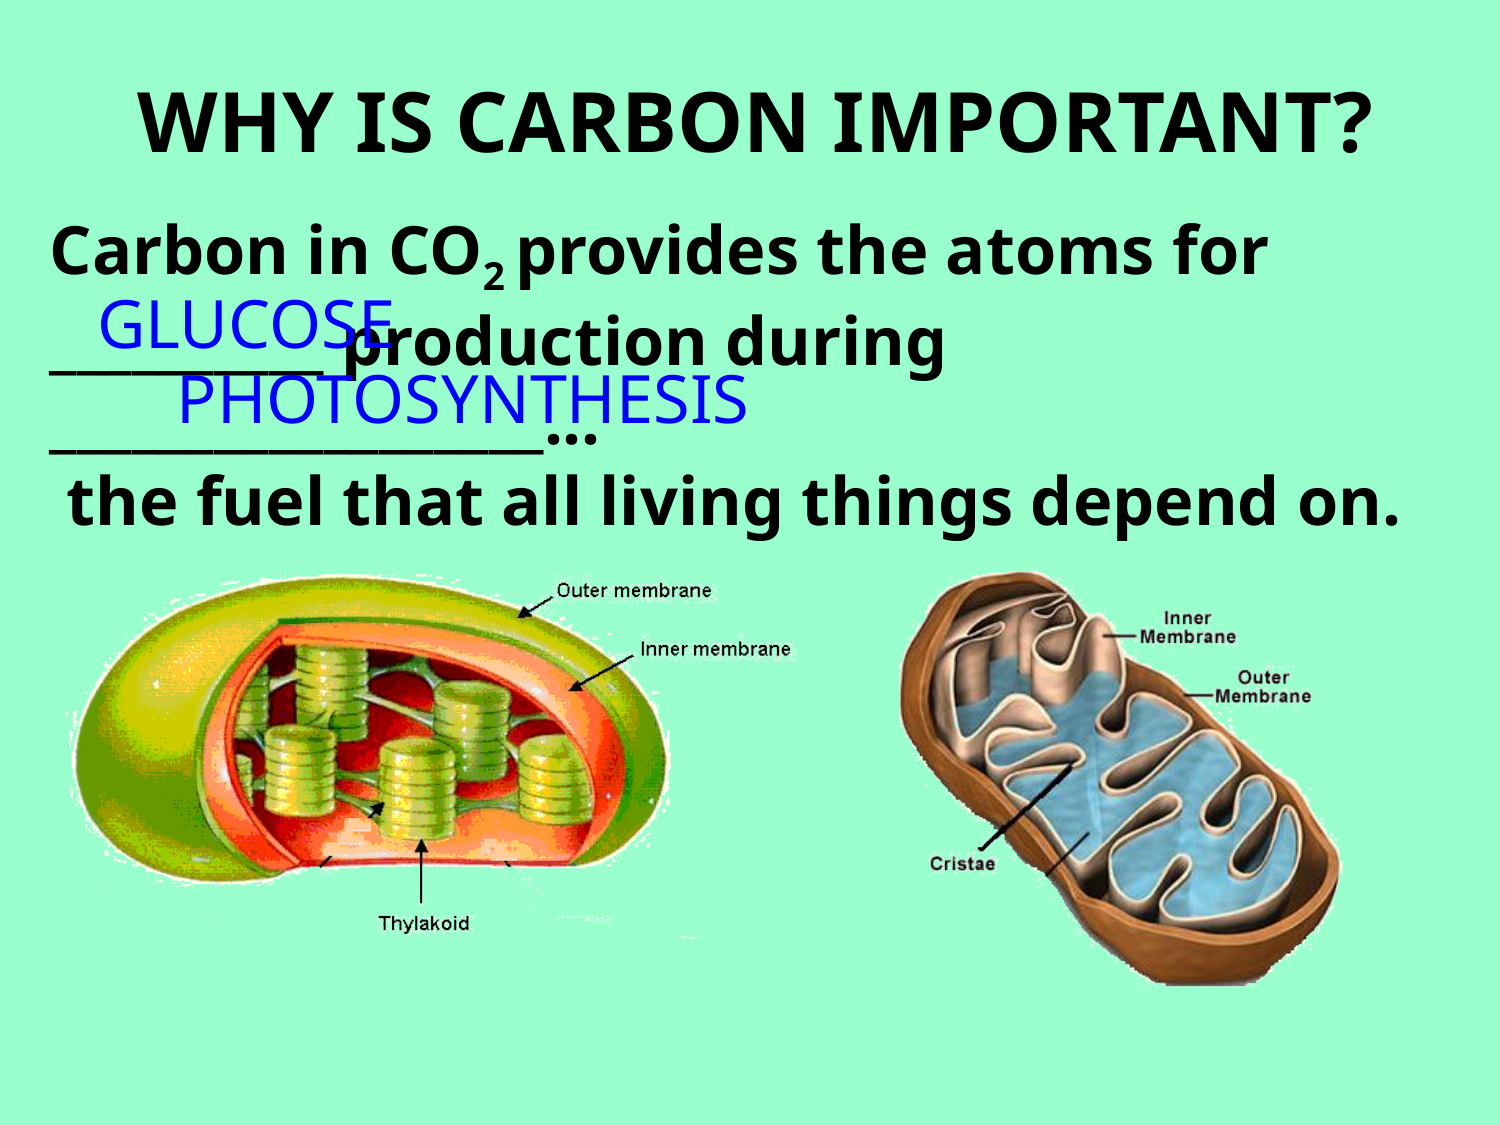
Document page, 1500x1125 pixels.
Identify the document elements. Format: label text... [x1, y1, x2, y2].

text_box GLUCOSE [82, 274, 411, 370]
picture [62, 562, 801, 939]
text_box Carbon in CO2 provides the atoms for __________ production during __________________... the fuel that all living things depend on. [34, 200, 1418, 546]
text_box PHOTOSYNTHESIS [162, 349, 766, 445]
picture [887, 537, 1357, 996]
title WHY IS CARBON IMPORTANT? [62, 24, 1451, 213]
